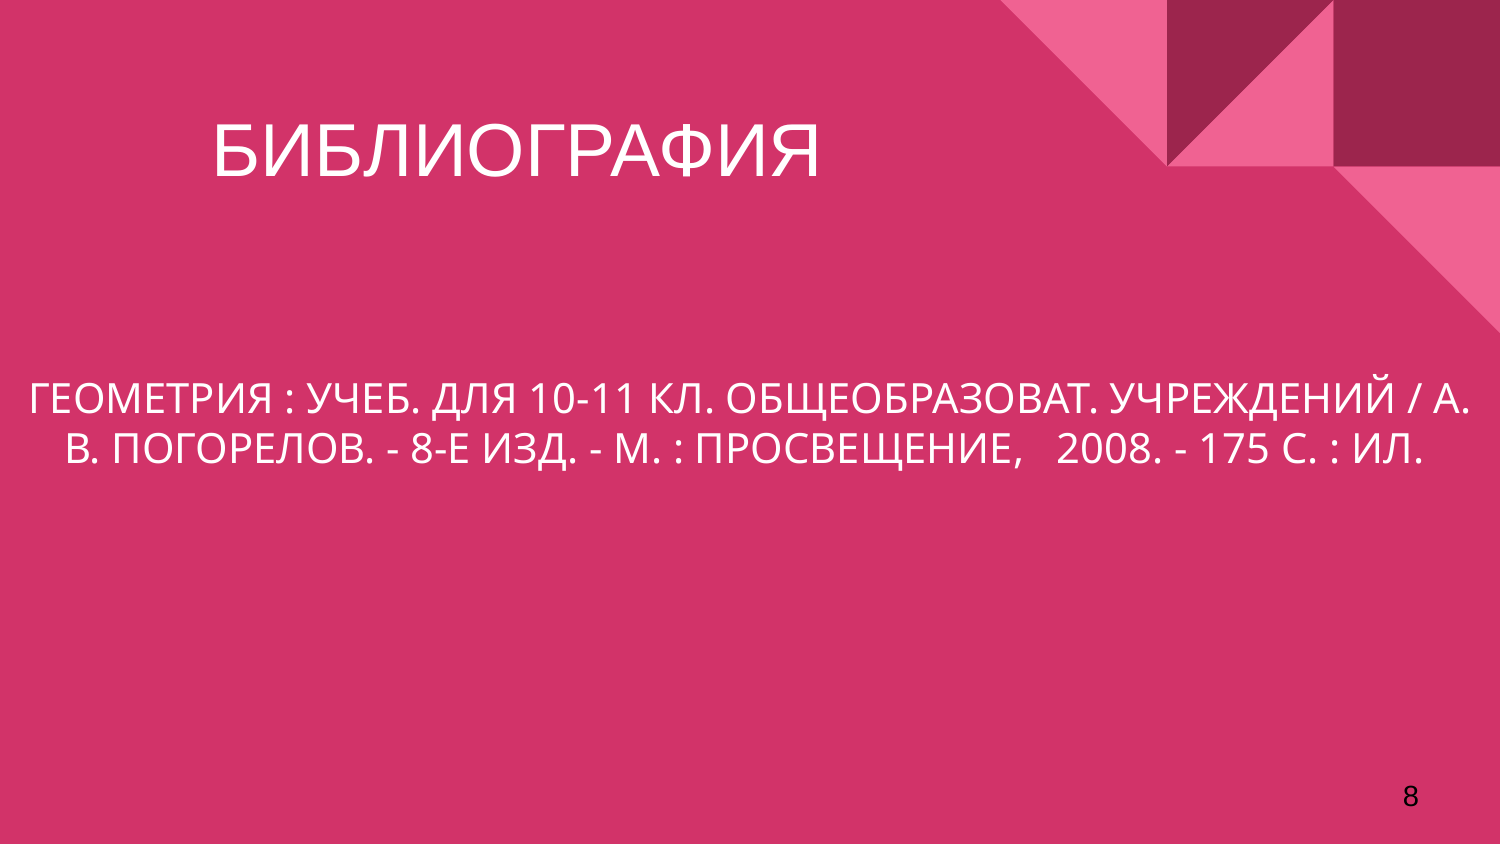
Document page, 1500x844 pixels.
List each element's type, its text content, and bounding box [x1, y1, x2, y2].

slide_number 8 [1387, 762, 1478, 828]
text_box БИБЛИОГРАФИЯ [12, 86, 1023, 205]
title ГЕОМЕТРИЯ : УЧЕБ. ДЛЯ 10-11 КЛ. ОБЩЕОБРАЗОВАТ. УЧРЕЖДЕНИЙ / А. В. ПОГОРЕЛОВ. - 8-Е ИЗД. - М. : ПРОСВЕЩЕНИЕ, 2008. - 175 С. : ИЛ. [0, 86, 1500, 758]
